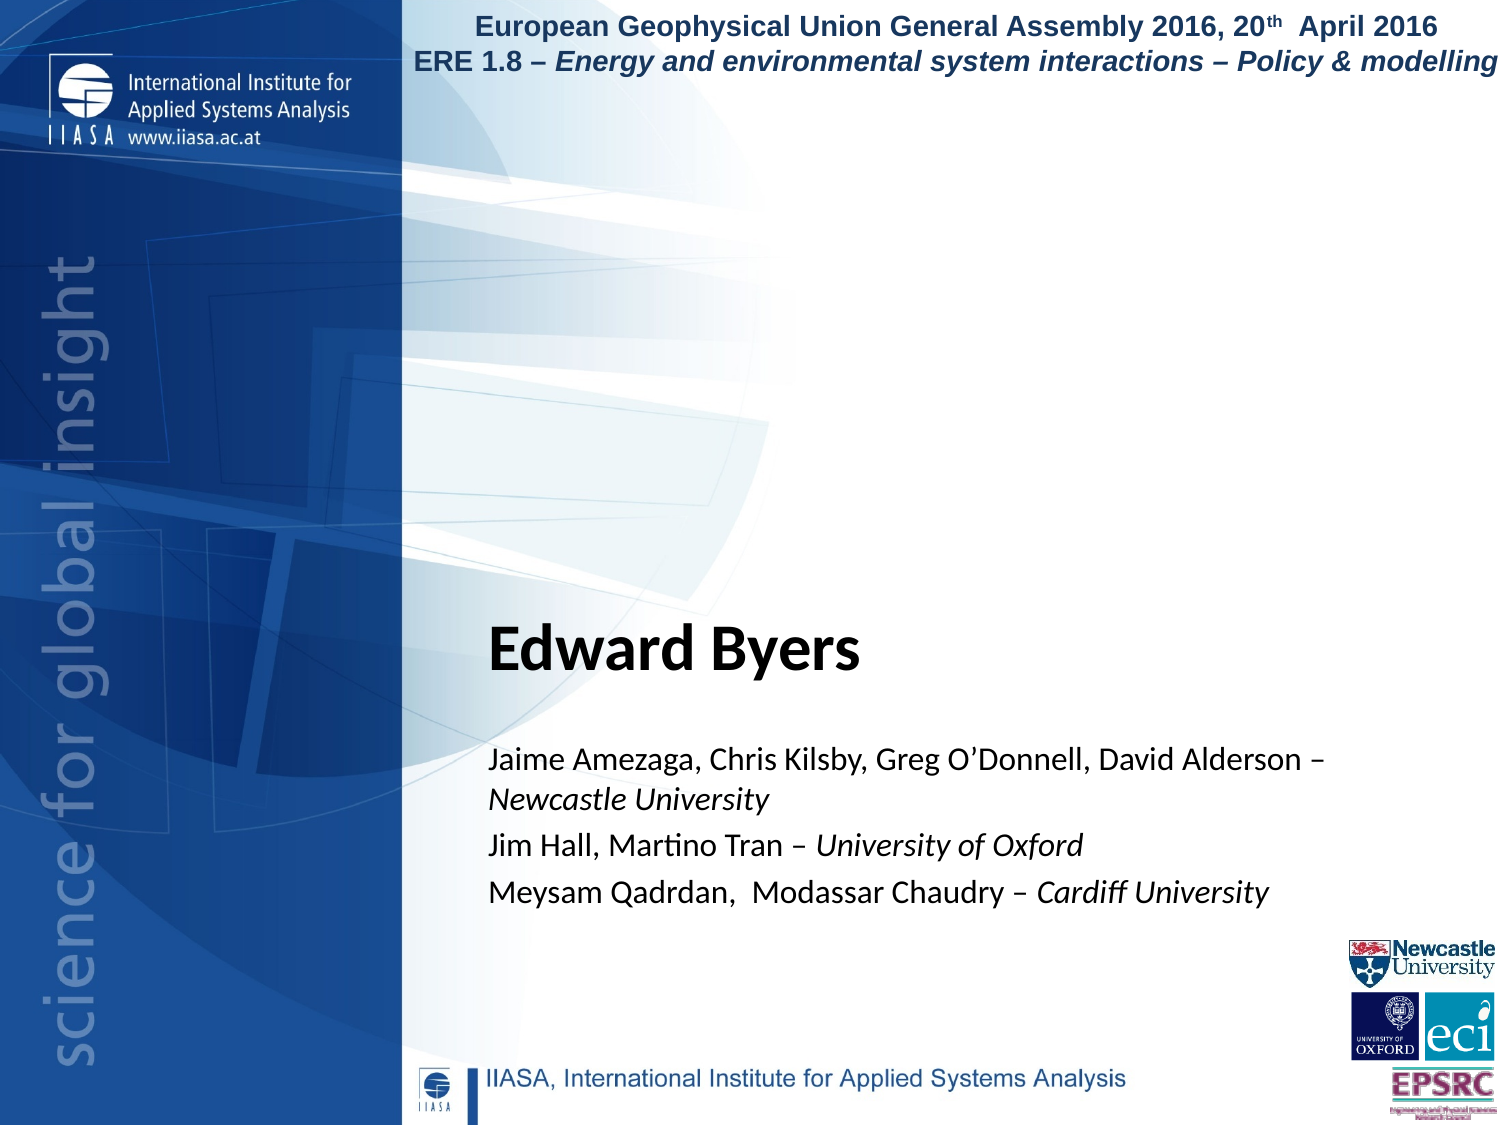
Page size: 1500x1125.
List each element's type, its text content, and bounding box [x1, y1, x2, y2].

text_box Edward Byers Jaime Amezaga, Chris Kilsby, Greg O’Donnell, David Alderson – Newcastle University Jim Hall, Martino Tran – University of Oxford Meysam Qadrdan, Modassar Chaudry – Cardiff University [413, 603, 1500, 994]
text_box European Geophysical Union General Assembly 2016, 20th April 2016 ERE 1.8 – Energy and environmental system interactions – Policy & modelling [371, 0, 1500, 85]
picture [0, 0, 1500, 1125]
